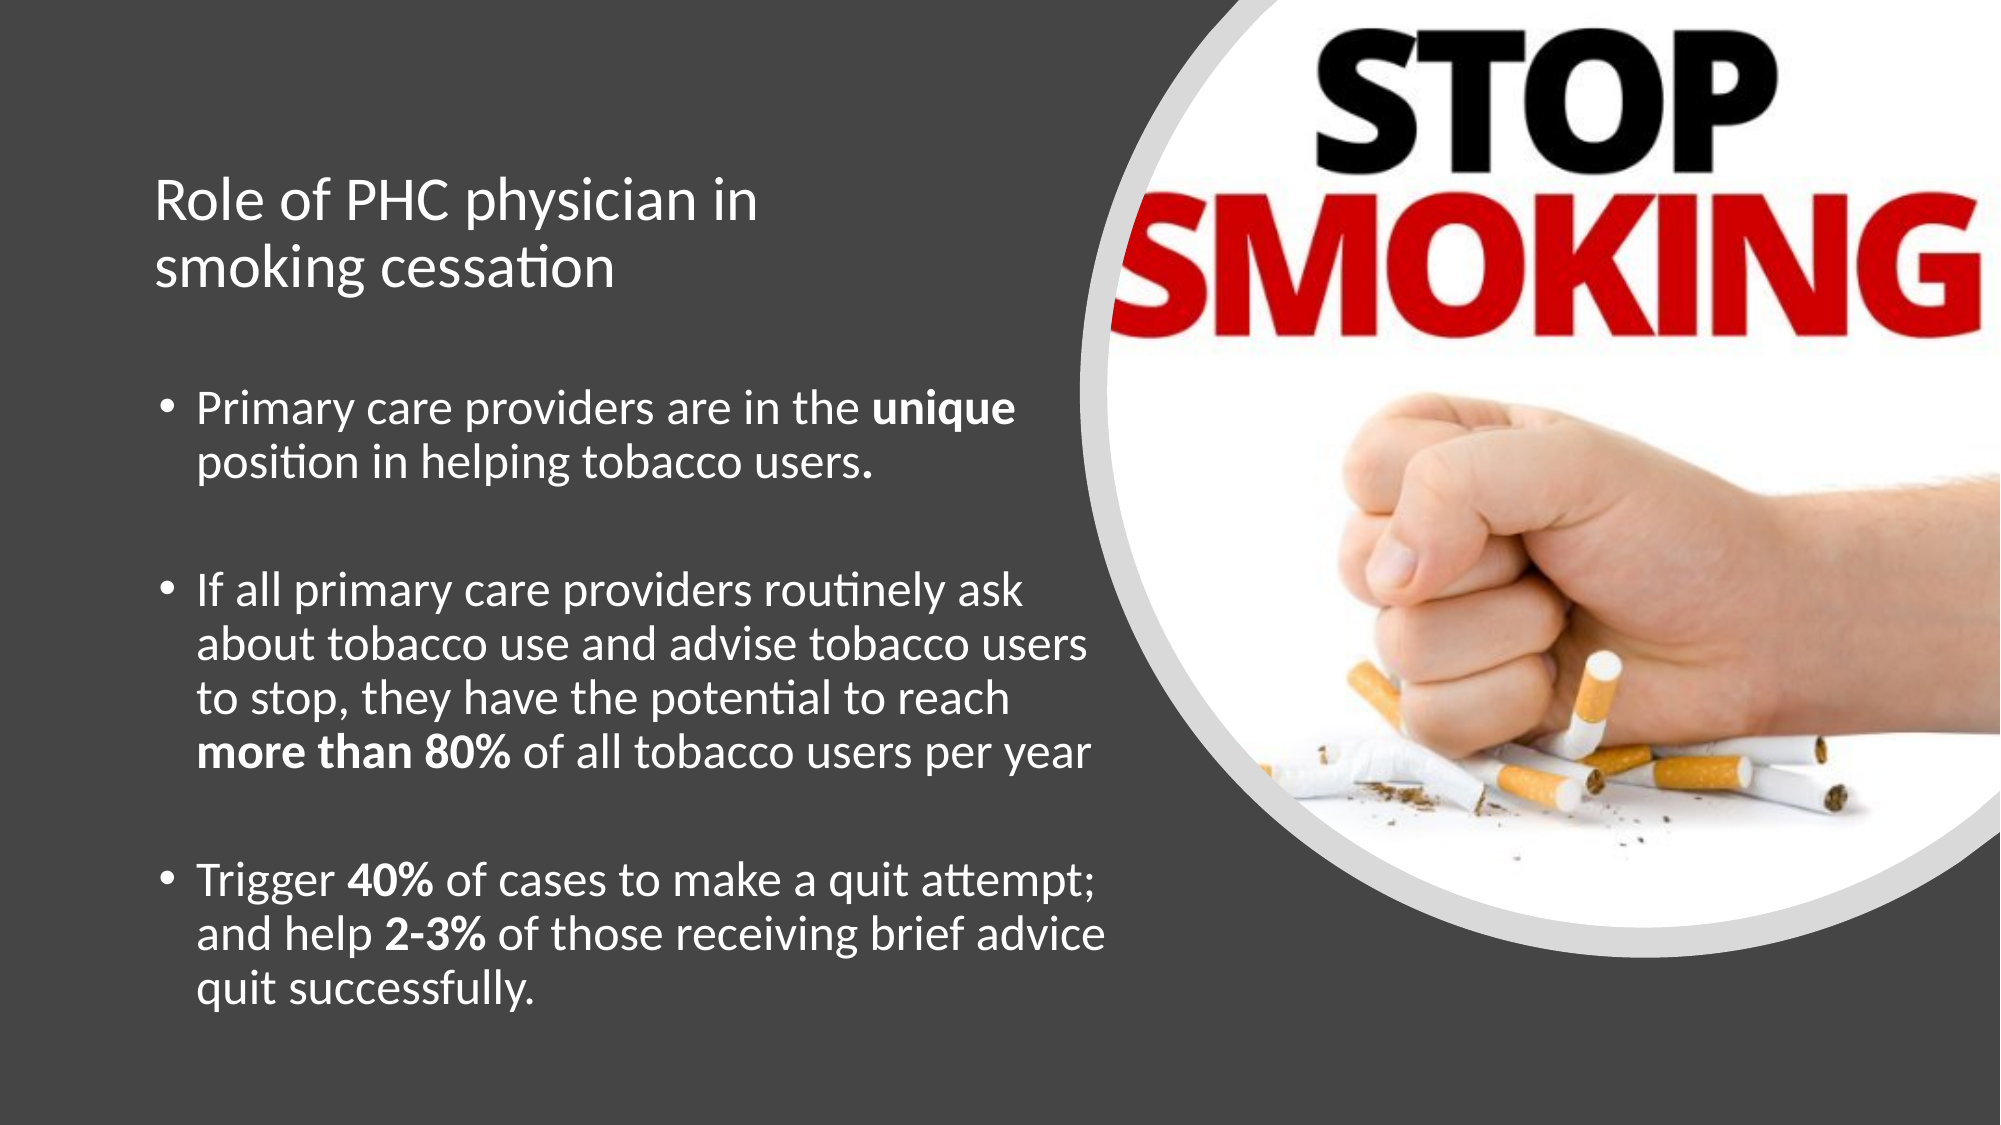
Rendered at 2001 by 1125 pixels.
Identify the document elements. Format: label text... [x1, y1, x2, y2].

picture [1106, 0, 2000, 928]
subtitle Primary care providers are in the unique position in helping tobacco users. If all primary care providers routinely ask about tobacco use and advise tobacco users to stop, they have the potential to reach more than 80% of all tobacco users per year Trigger 40% of cases to make a quit attempt; and help 2-3% of those receiving brief advice quit successfully. [125, 373, 1147, 1080]
text_box [1481, 936, 1808, 960]
title Role of PHC physician in smoking cessation [76, 91, 997, 310]
text_box [1077, 231, 1101, 554]
